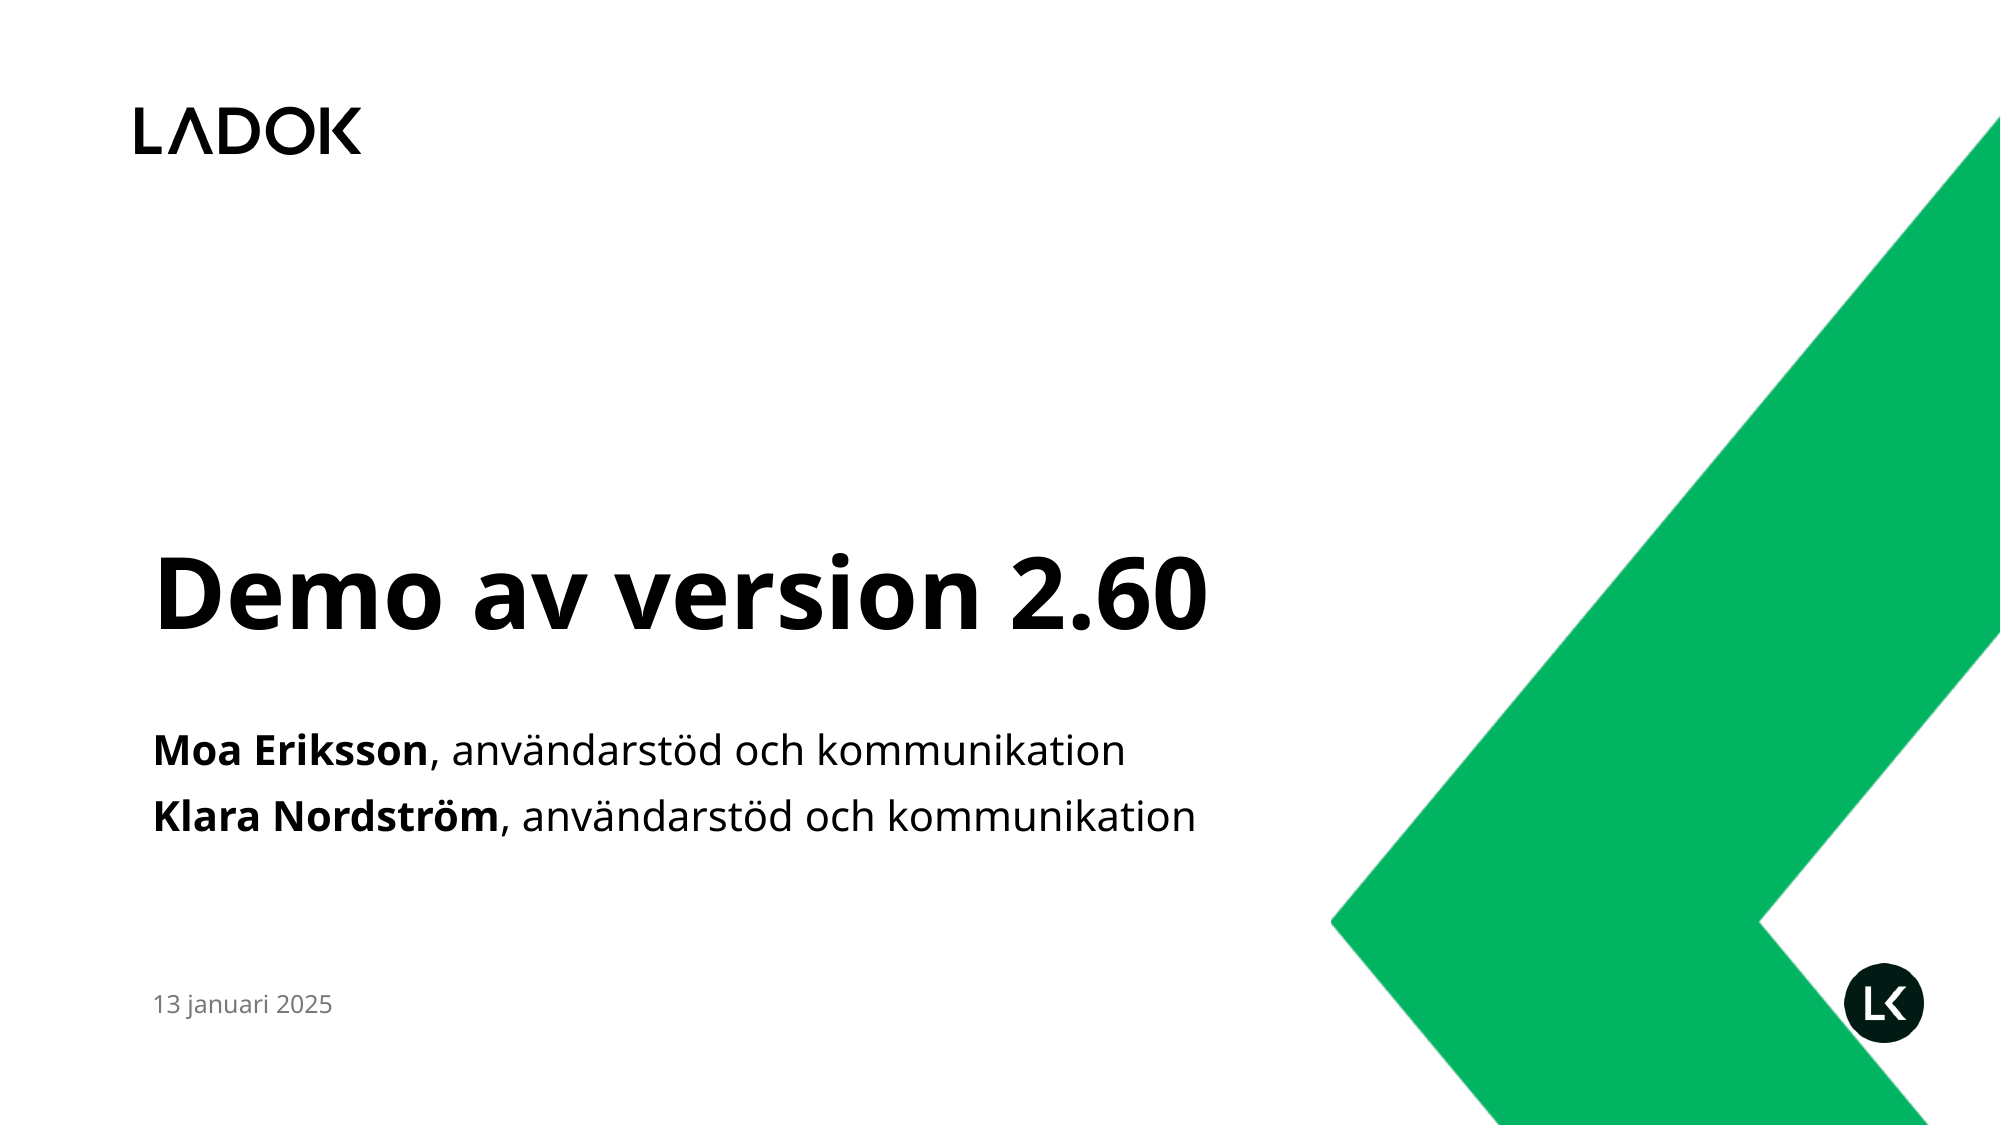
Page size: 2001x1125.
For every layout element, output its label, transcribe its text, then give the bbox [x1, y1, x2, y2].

picture [1844, 963, 1924, 1043]
subtitle Moa Eriksson, användarstöd och kommunikation Klara Nordström, användarstöd och kommunikation [137, 722, 1638, 994]
title Demo av version 2.60 [137, 266, 1638, 659]
picture [125, 94, 371, 167]
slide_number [137, 973, 588, 1033]
